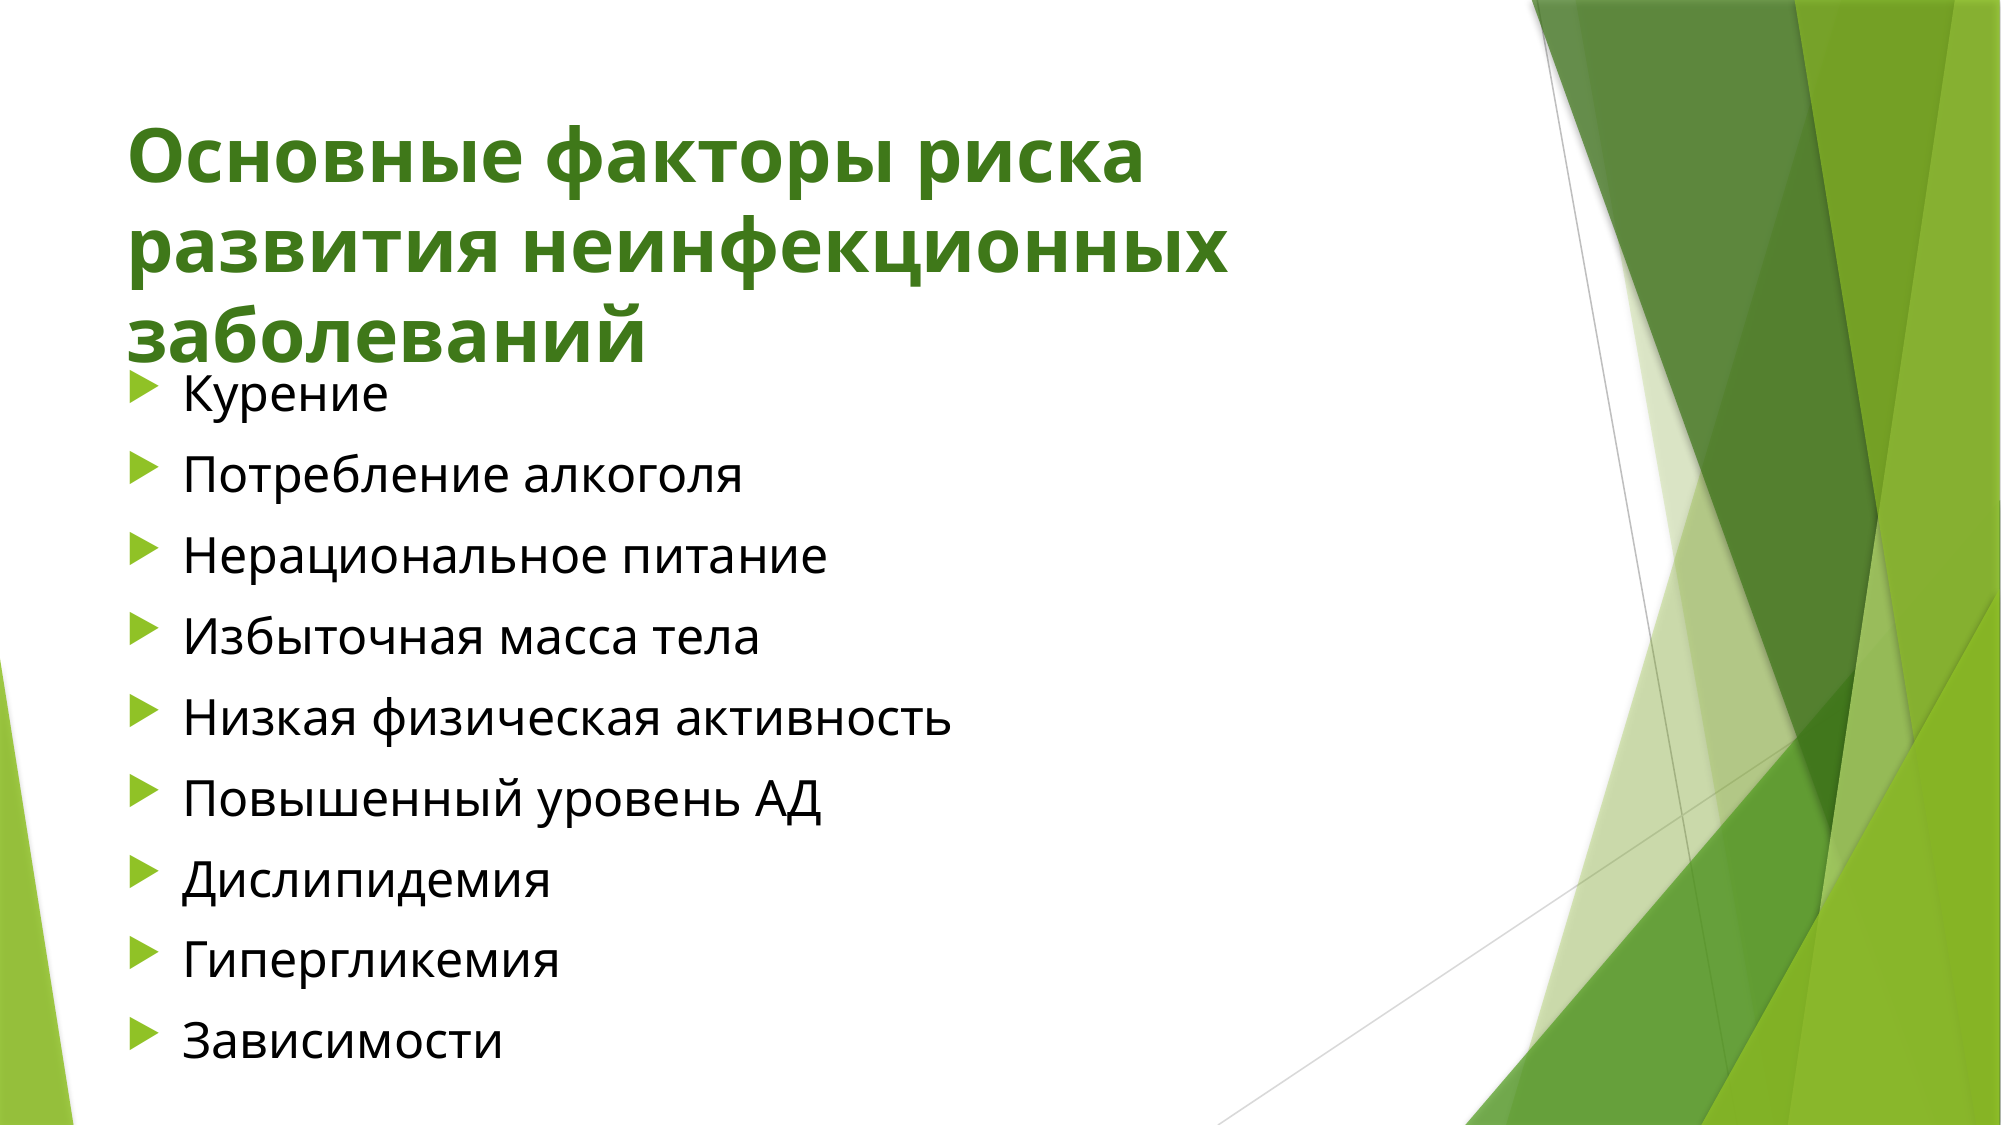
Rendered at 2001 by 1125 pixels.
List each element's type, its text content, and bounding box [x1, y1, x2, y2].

title Основные факторы риска развития неинфекционных заболеваний [111, 99, 1522, 317]
list Курение Потребление алкоголя Нерациональное питание Избыточная масса тела Низкая физическая активность Повышенный уровень АД Дислипидемия Гипергликемия Зависимости [111, 354, 1522, 992]
